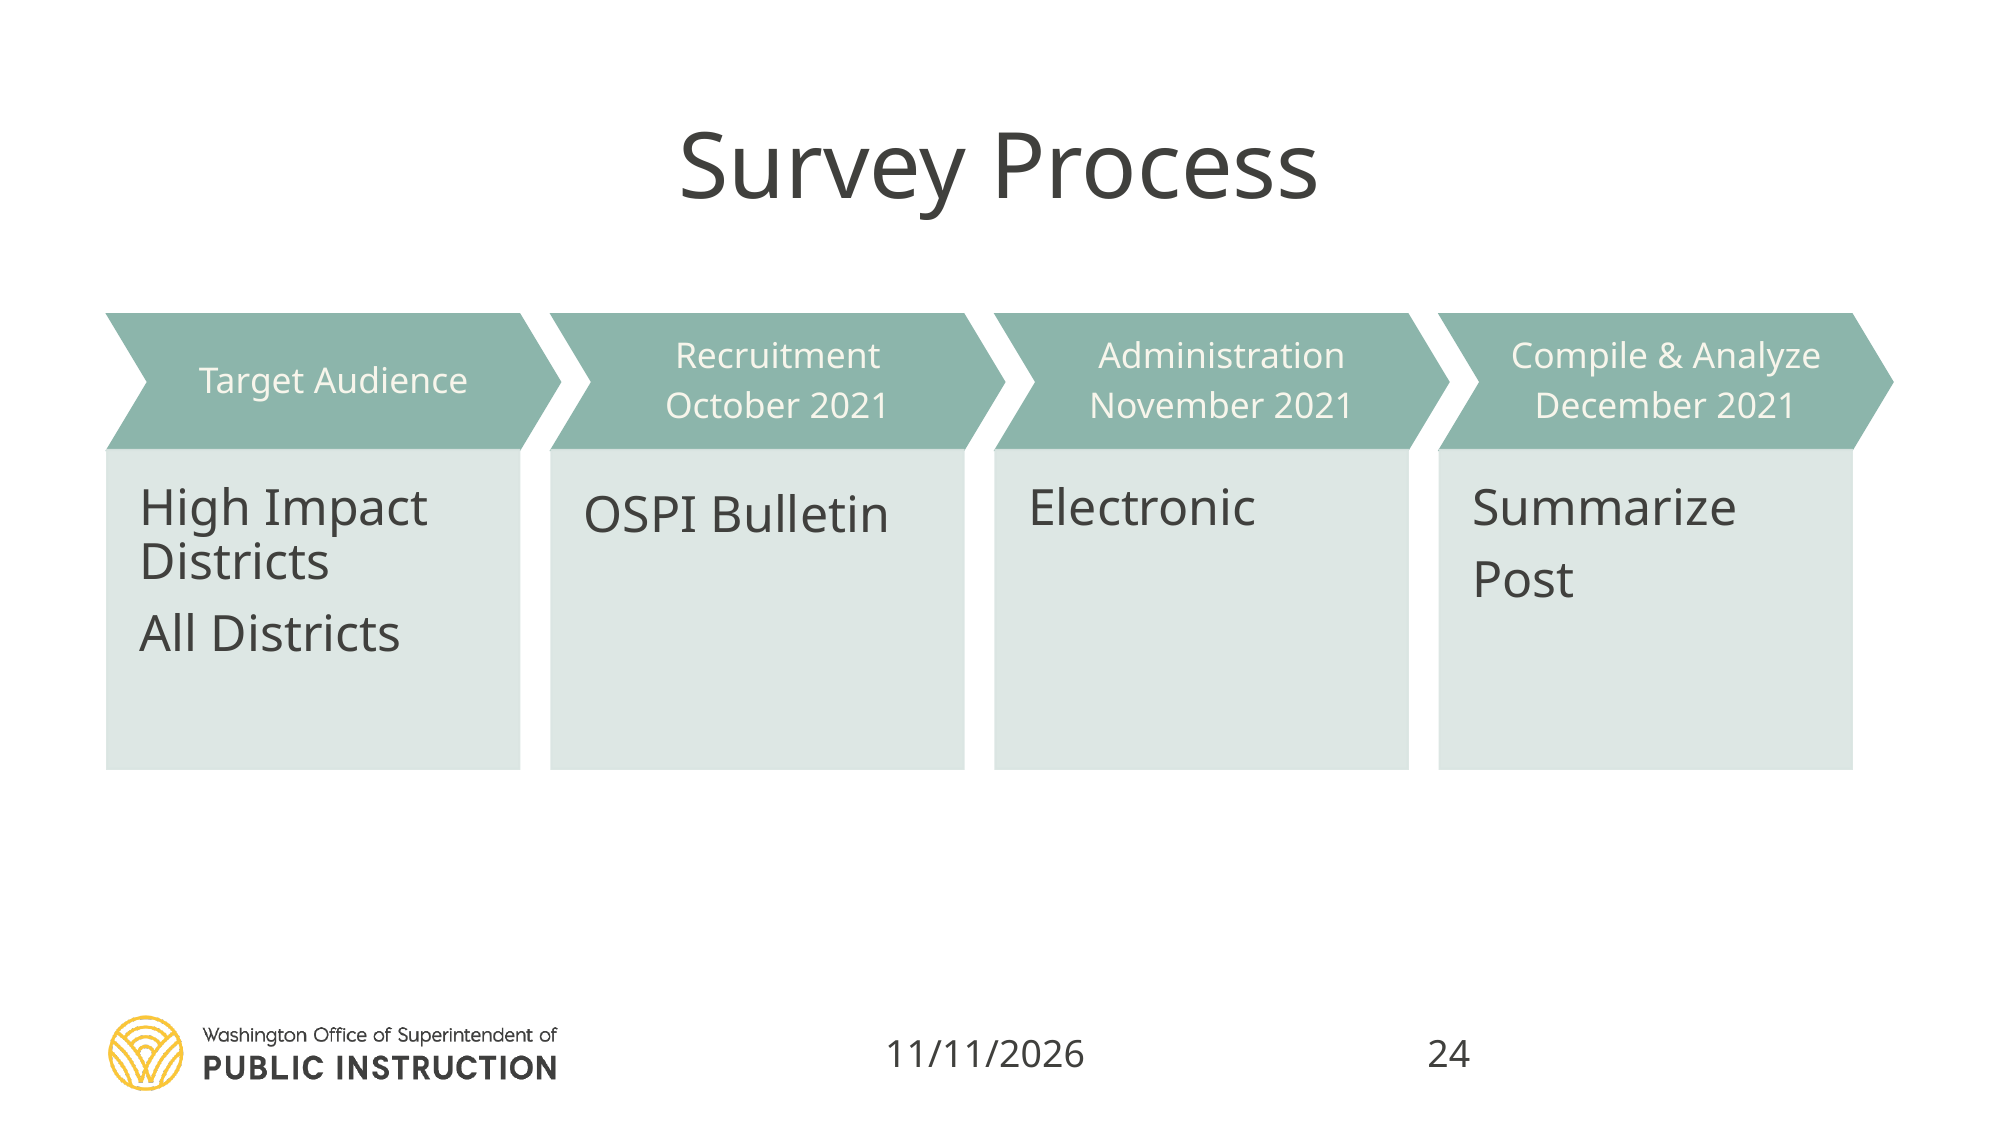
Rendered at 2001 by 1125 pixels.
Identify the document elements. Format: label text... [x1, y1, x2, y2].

title Survey Process [137, 59, 1863, 162]
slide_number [760, 1022, 1211, 1083]
picture [108, 1015, 558, 1091]
slide_number 24 [1412, 1022, 1863, 1083]
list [105, 162, 1895, 921]
